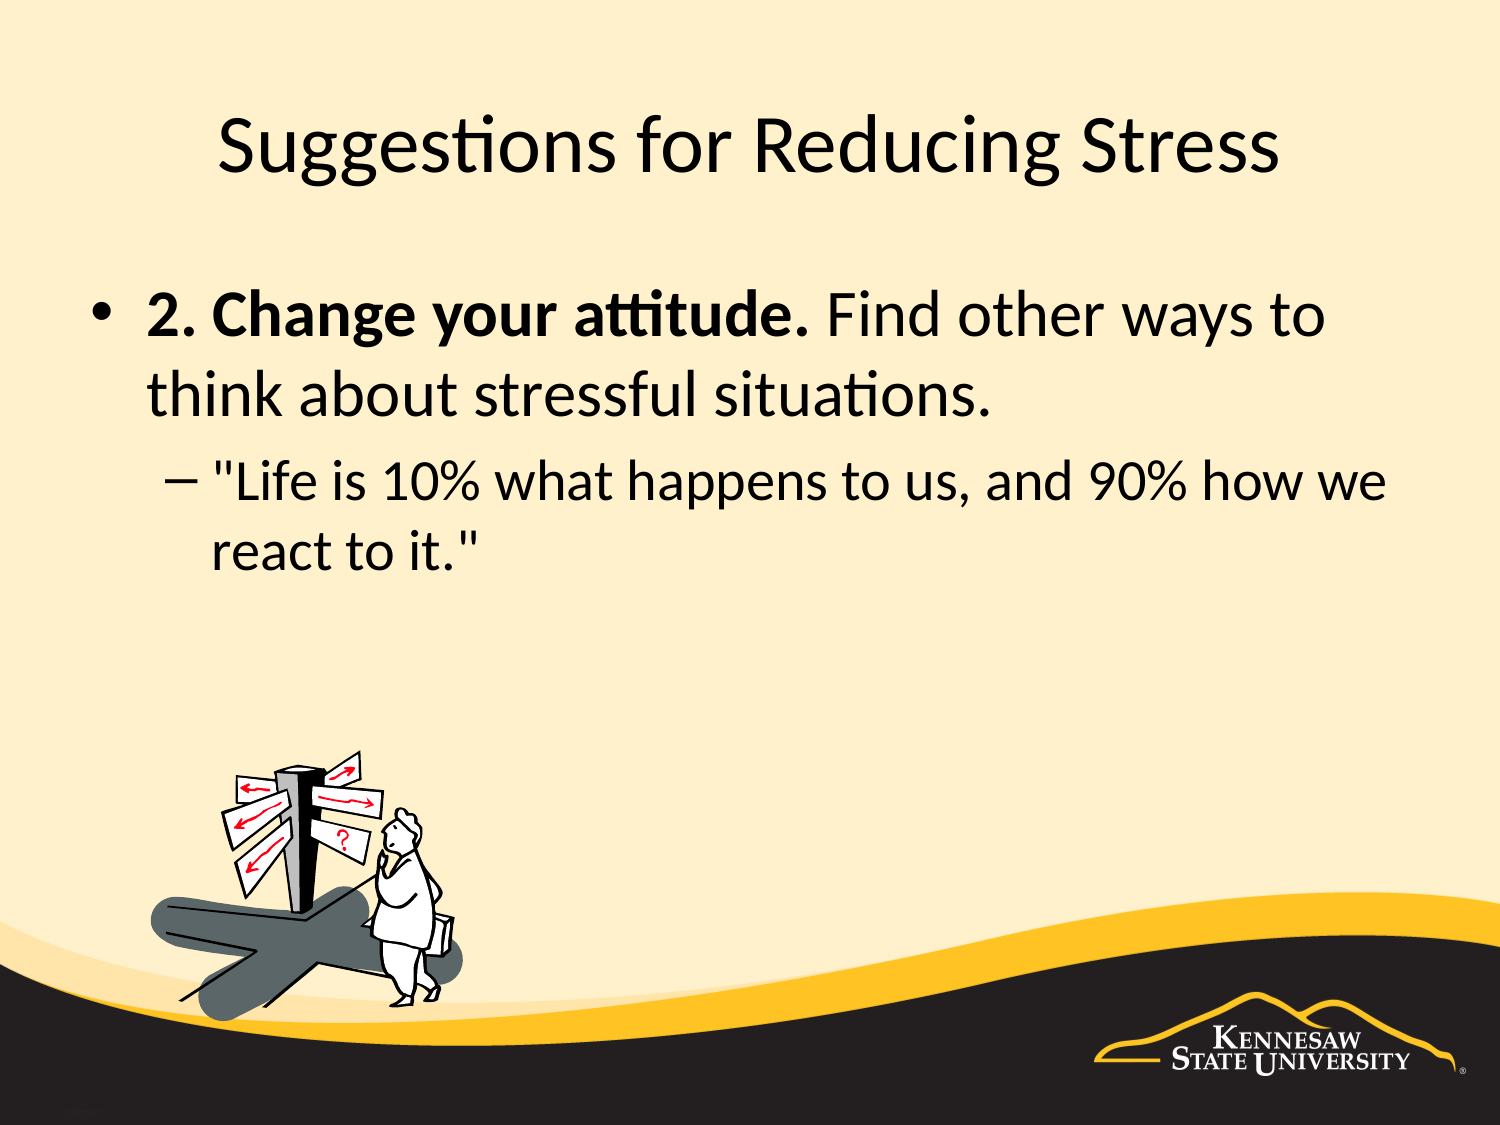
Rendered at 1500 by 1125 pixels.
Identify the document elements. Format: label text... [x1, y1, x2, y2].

title Suggestions for Reducing Stress [75, 45, 1425, 233]
list 2. Change your attitude. Find other ways to think about stressful situations. "Life is 10% what happens to us, and 90% how we react to it." [75, 262, 1425, 1005]
picture [0, 0, 1500, 1125]
